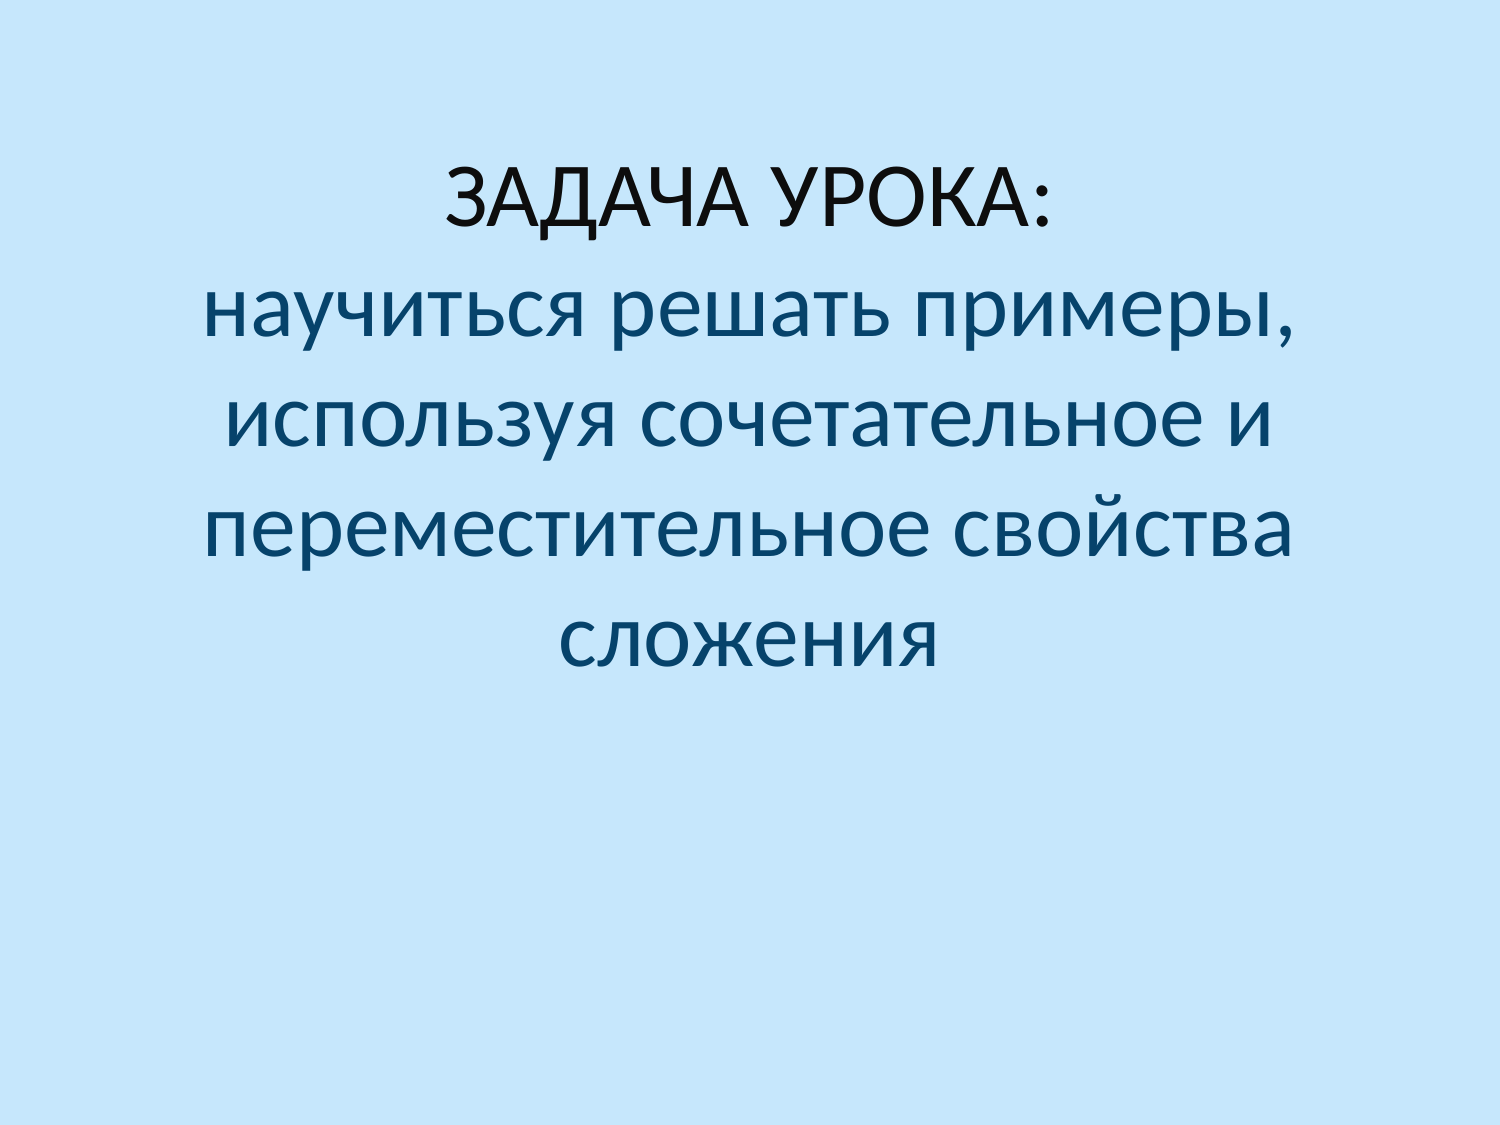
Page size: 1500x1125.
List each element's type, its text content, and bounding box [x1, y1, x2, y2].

title ЗАДАЧА УРОКА: научиться решать примеры, используя сочетательное и переместительное свойства сложения [75, 45, 1425, 776]
